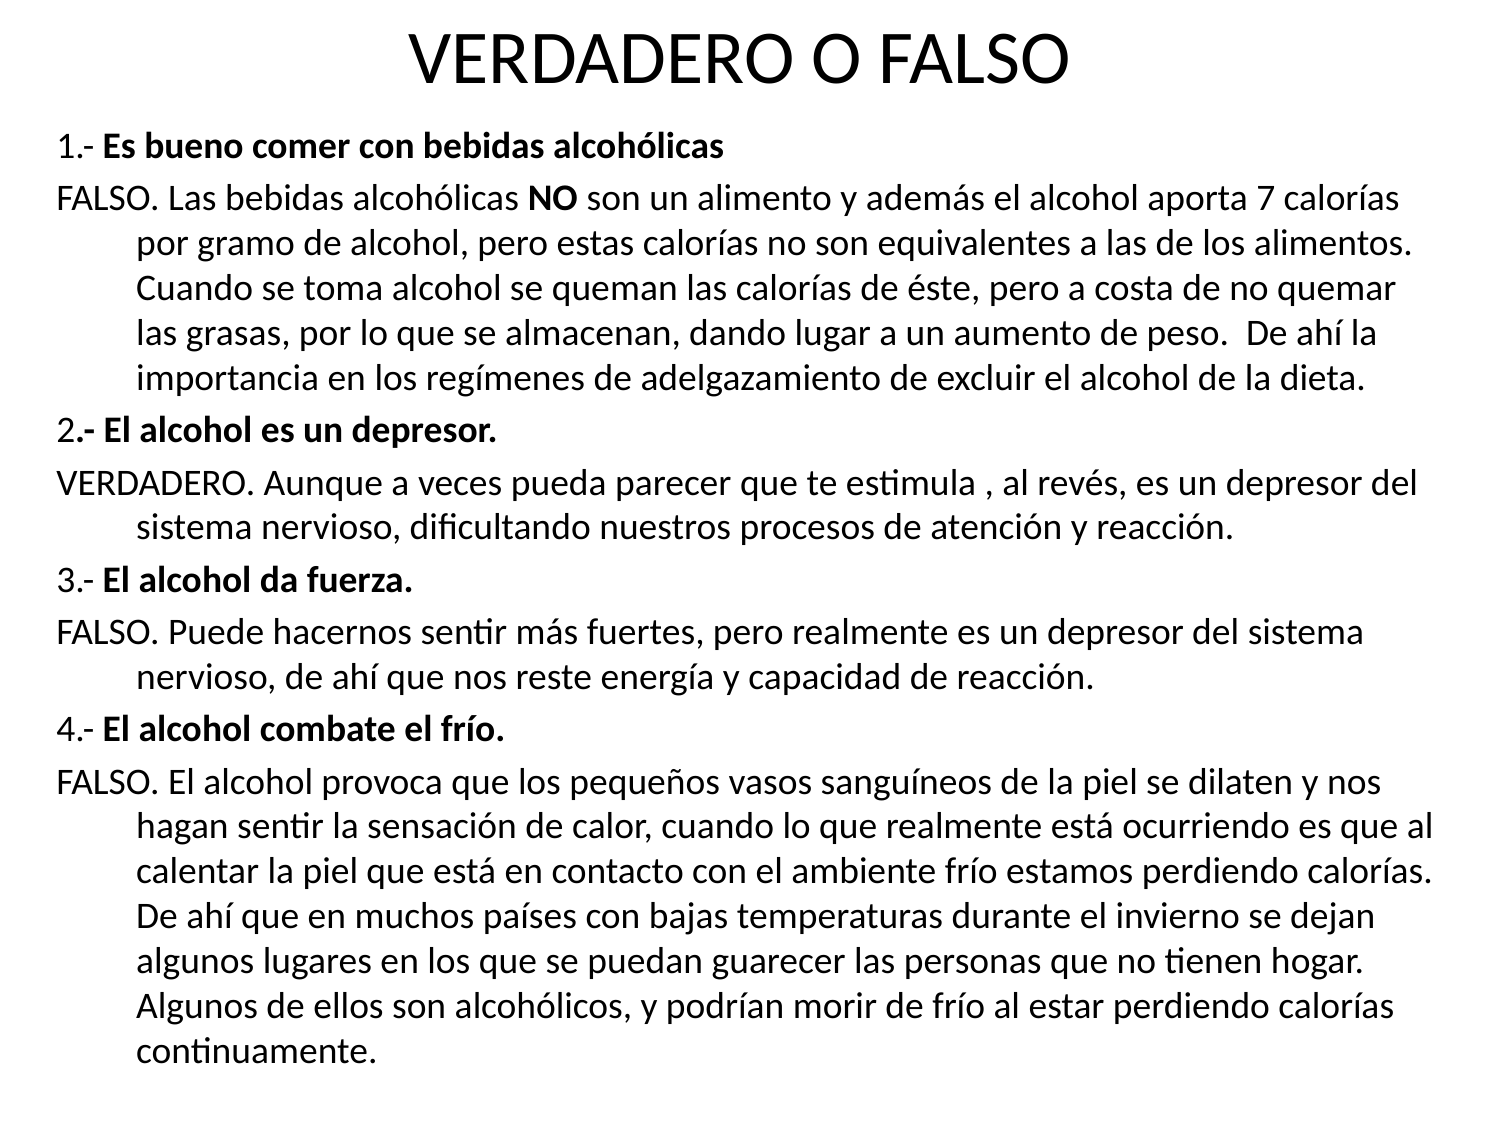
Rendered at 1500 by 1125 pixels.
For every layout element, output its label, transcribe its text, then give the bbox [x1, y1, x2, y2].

list 1.- Es bueno comer con bebidas alcohólicas FALSO. Las bebidas alcohólicas NO son un alimento y además el alcohol aporta 7 calorías por gramo de alcohol, pero estas calorías no son equivalentes a las de los alimentos. Cuando se toma alcohol se queman las calorías de éste, pero a costa de no quemar las grasas, por lo que se almacenan, dando lugar a un aumento de peso. De ahí la importancia en los regímenes de adelgazamiento de excluir el alcohol de la dieta. 2.- El alcohol es un depresor. VERDADERO. Aunque a veces pueda parecer que te estimula , al revés, es un depresor del sistema nervioso, dificultando nuestros procesos de atención y reacción. 3.- El alcohol da fuerza. FALSO. Puede hacernos sentir más fuertes, pero realmente es un depresor del sistema nervioso, de ahí que nos reste energía y capacidad de reacción. 4.- El alcohol combate el frío. FALSO. El alcohol provoca que los pequeños vasos sanguíneos de la piel se dilaten y nos hagan sentir la sensación de calor, cuando lo que realmente está ocurriendo es que al calentar la piel que está en contacto con el ambiente frío estamos perdiendo calorías. De ahí que en muchos países con bajas temperaturas durante el invierno se dejan algunos lugares en los que se puedan guarecer las personas que no tienen hogar. Algunos de ellos son alcohólicos, y podrían morir de frío al estar perdiendo calorías continuamente. [41, 113, 1459, 1083]
title VERDADERO O FALSO [64, 0, 1415, 107]
